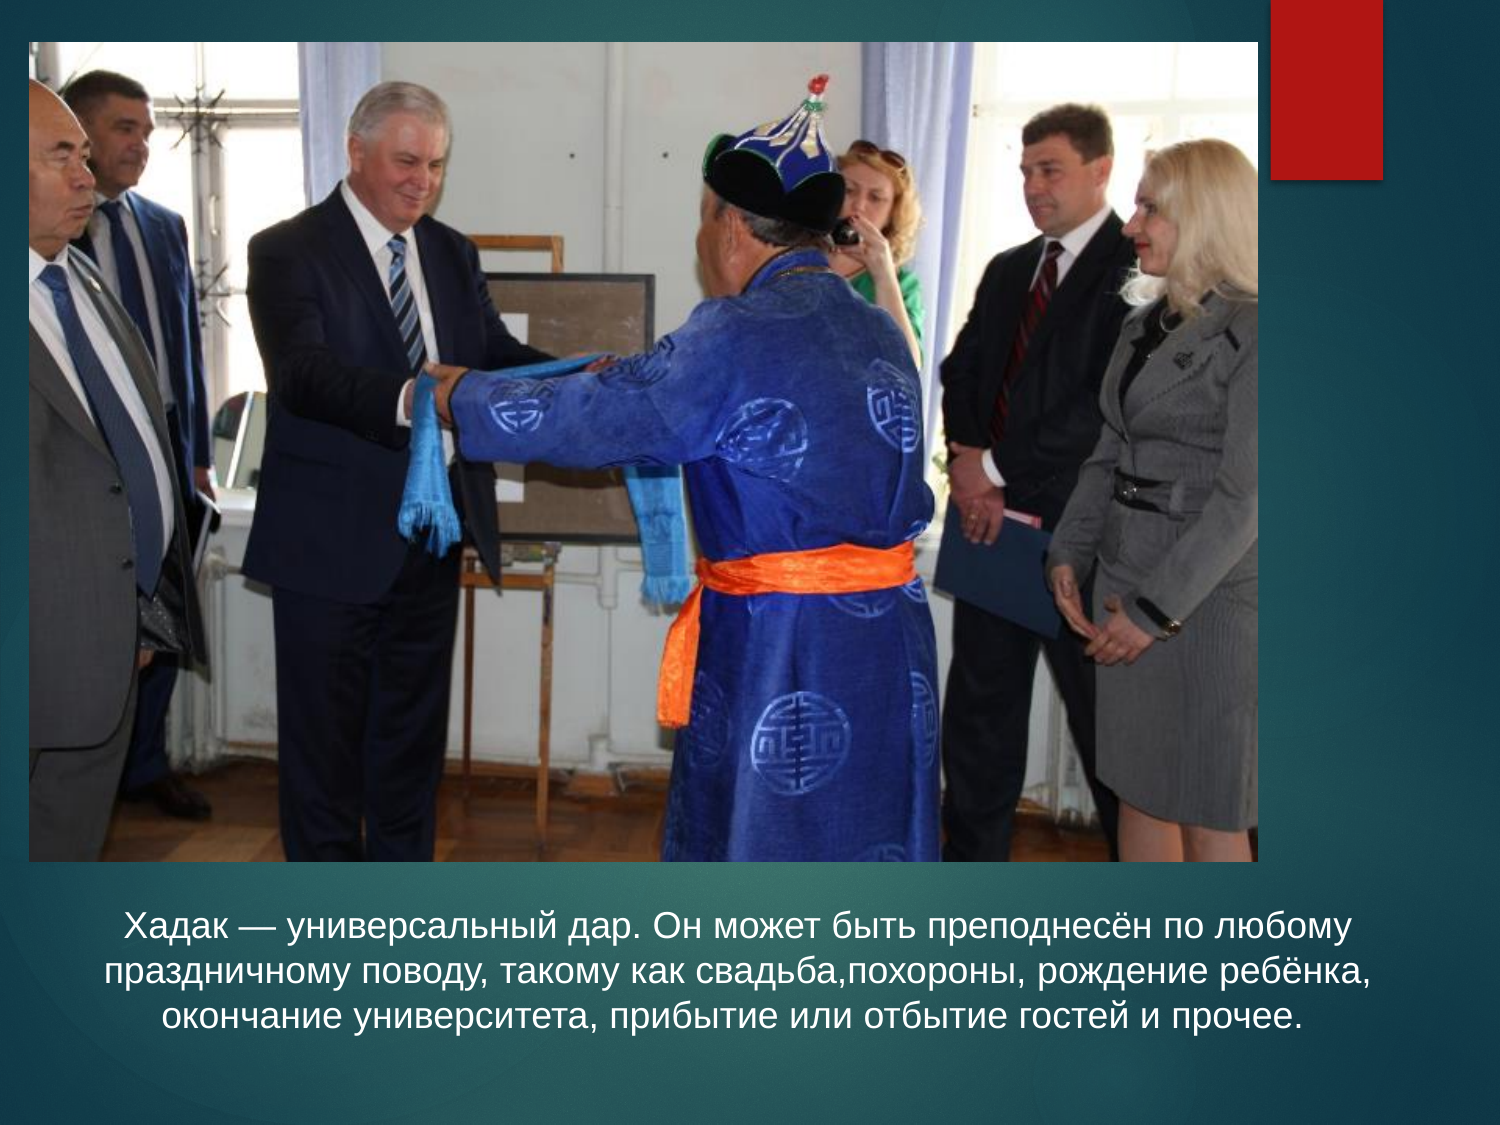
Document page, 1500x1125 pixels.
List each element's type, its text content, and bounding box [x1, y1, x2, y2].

picture [29, 42, 1259, 862]
text_box Хадак — универсальный дар. Он может быть преподнесён по любому праздничному поводу, такому как свадьба,похороны, рождение ребёнка, окончание университета, прибытие или отбытие гостей и прочее. [29, 893, 1447, 1043]
